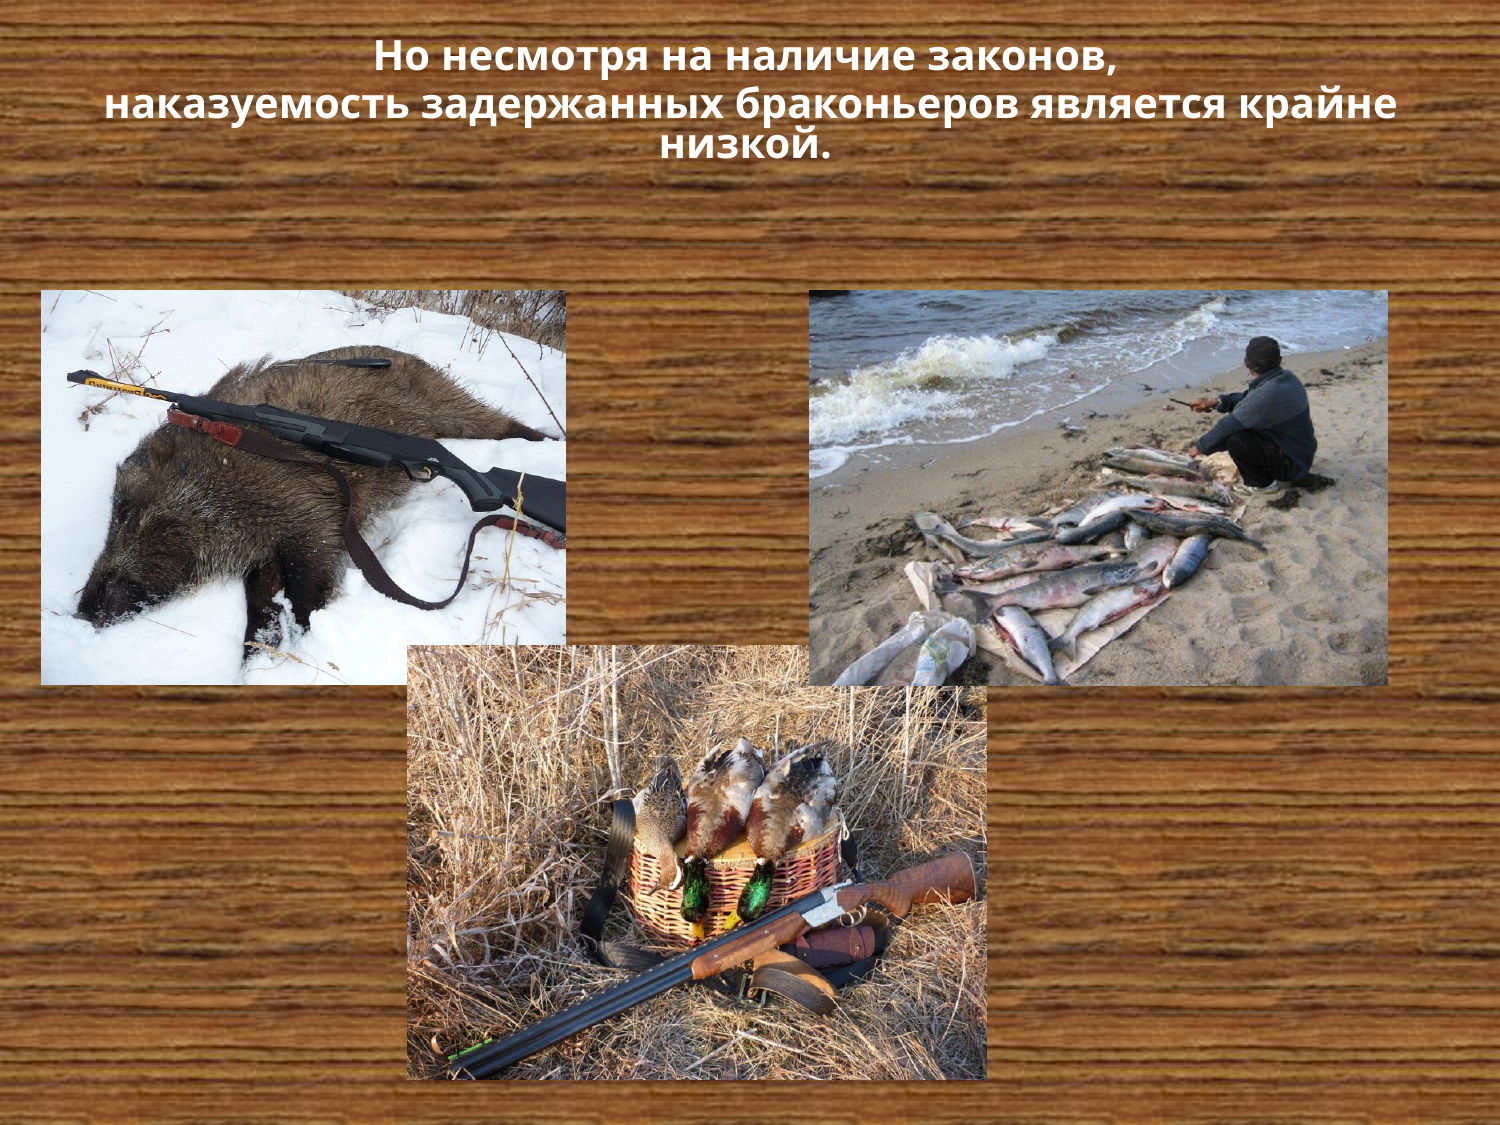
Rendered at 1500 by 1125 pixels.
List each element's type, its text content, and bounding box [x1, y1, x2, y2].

list Но несмотря на наличие законов, наказуемость задержанных браконьеров является крайне низкой. [64, 30, 1426, 232]
picture [0, 0, 1500, 1125]
